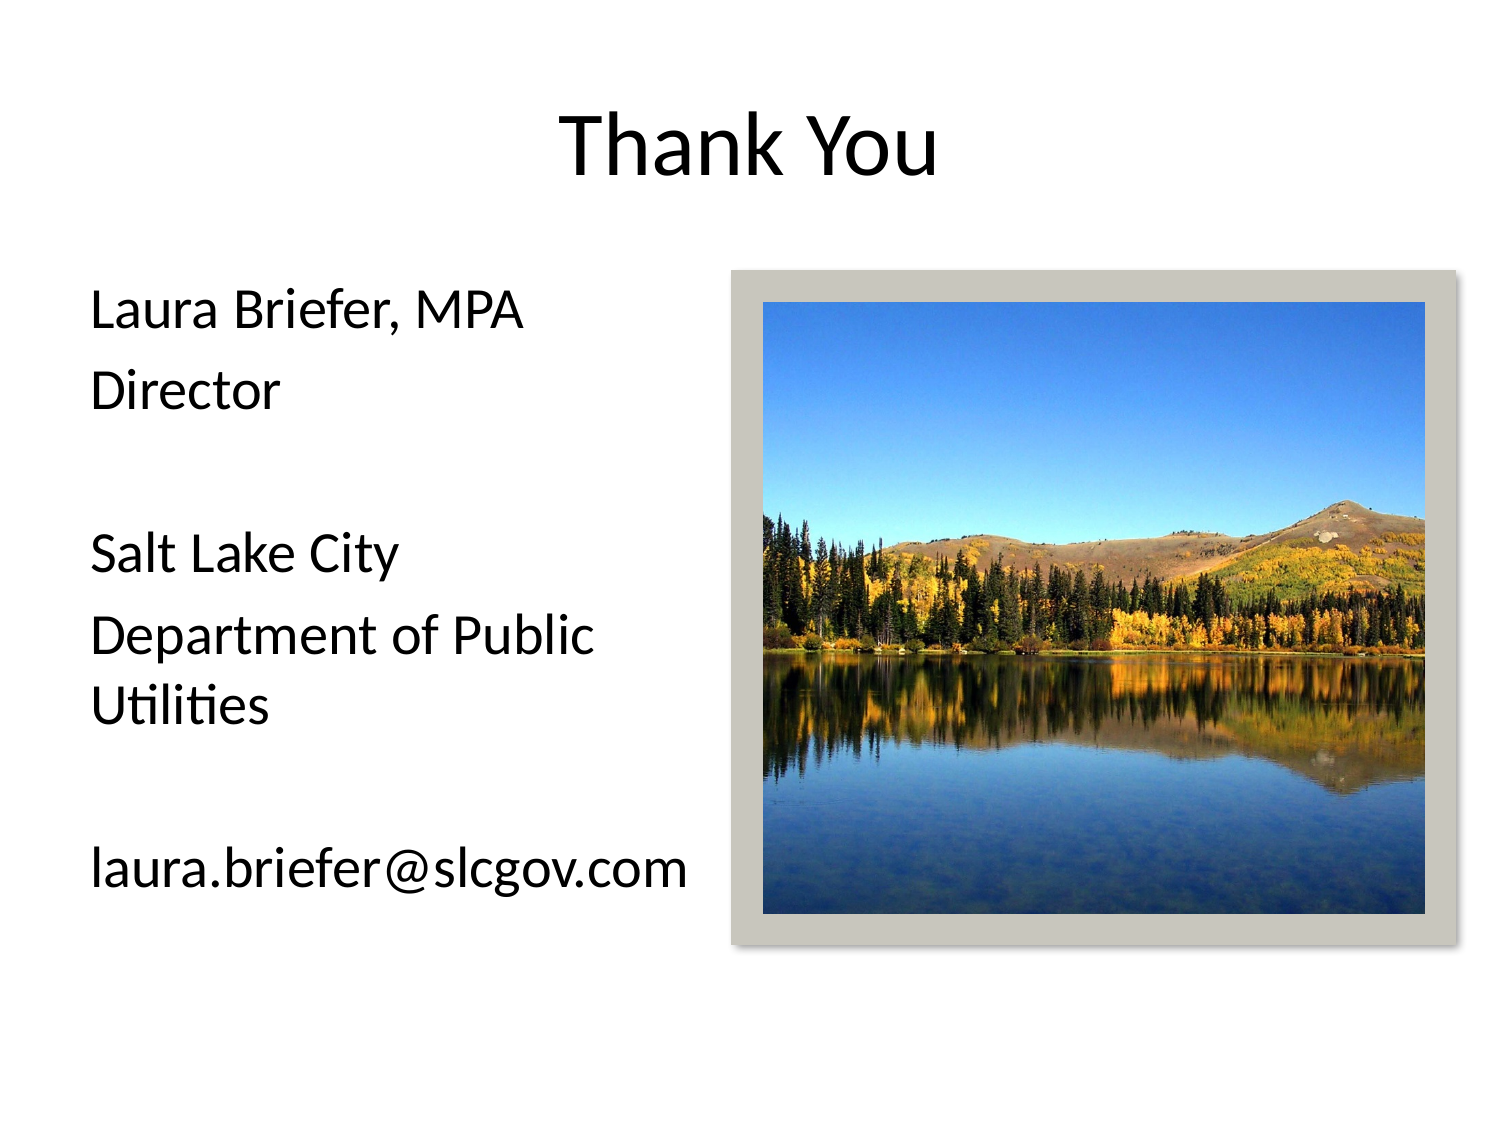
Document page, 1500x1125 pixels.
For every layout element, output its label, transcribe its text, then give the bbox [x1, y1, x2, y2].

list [762, 301, 1426, 915]
list Laura Briefer, MPA Director Salt Lake City Department of Public Utilities laura.briefer@slcgov.com [75, 262, 738, 1005]
title Thank You [75, 45, 1425, 233]
